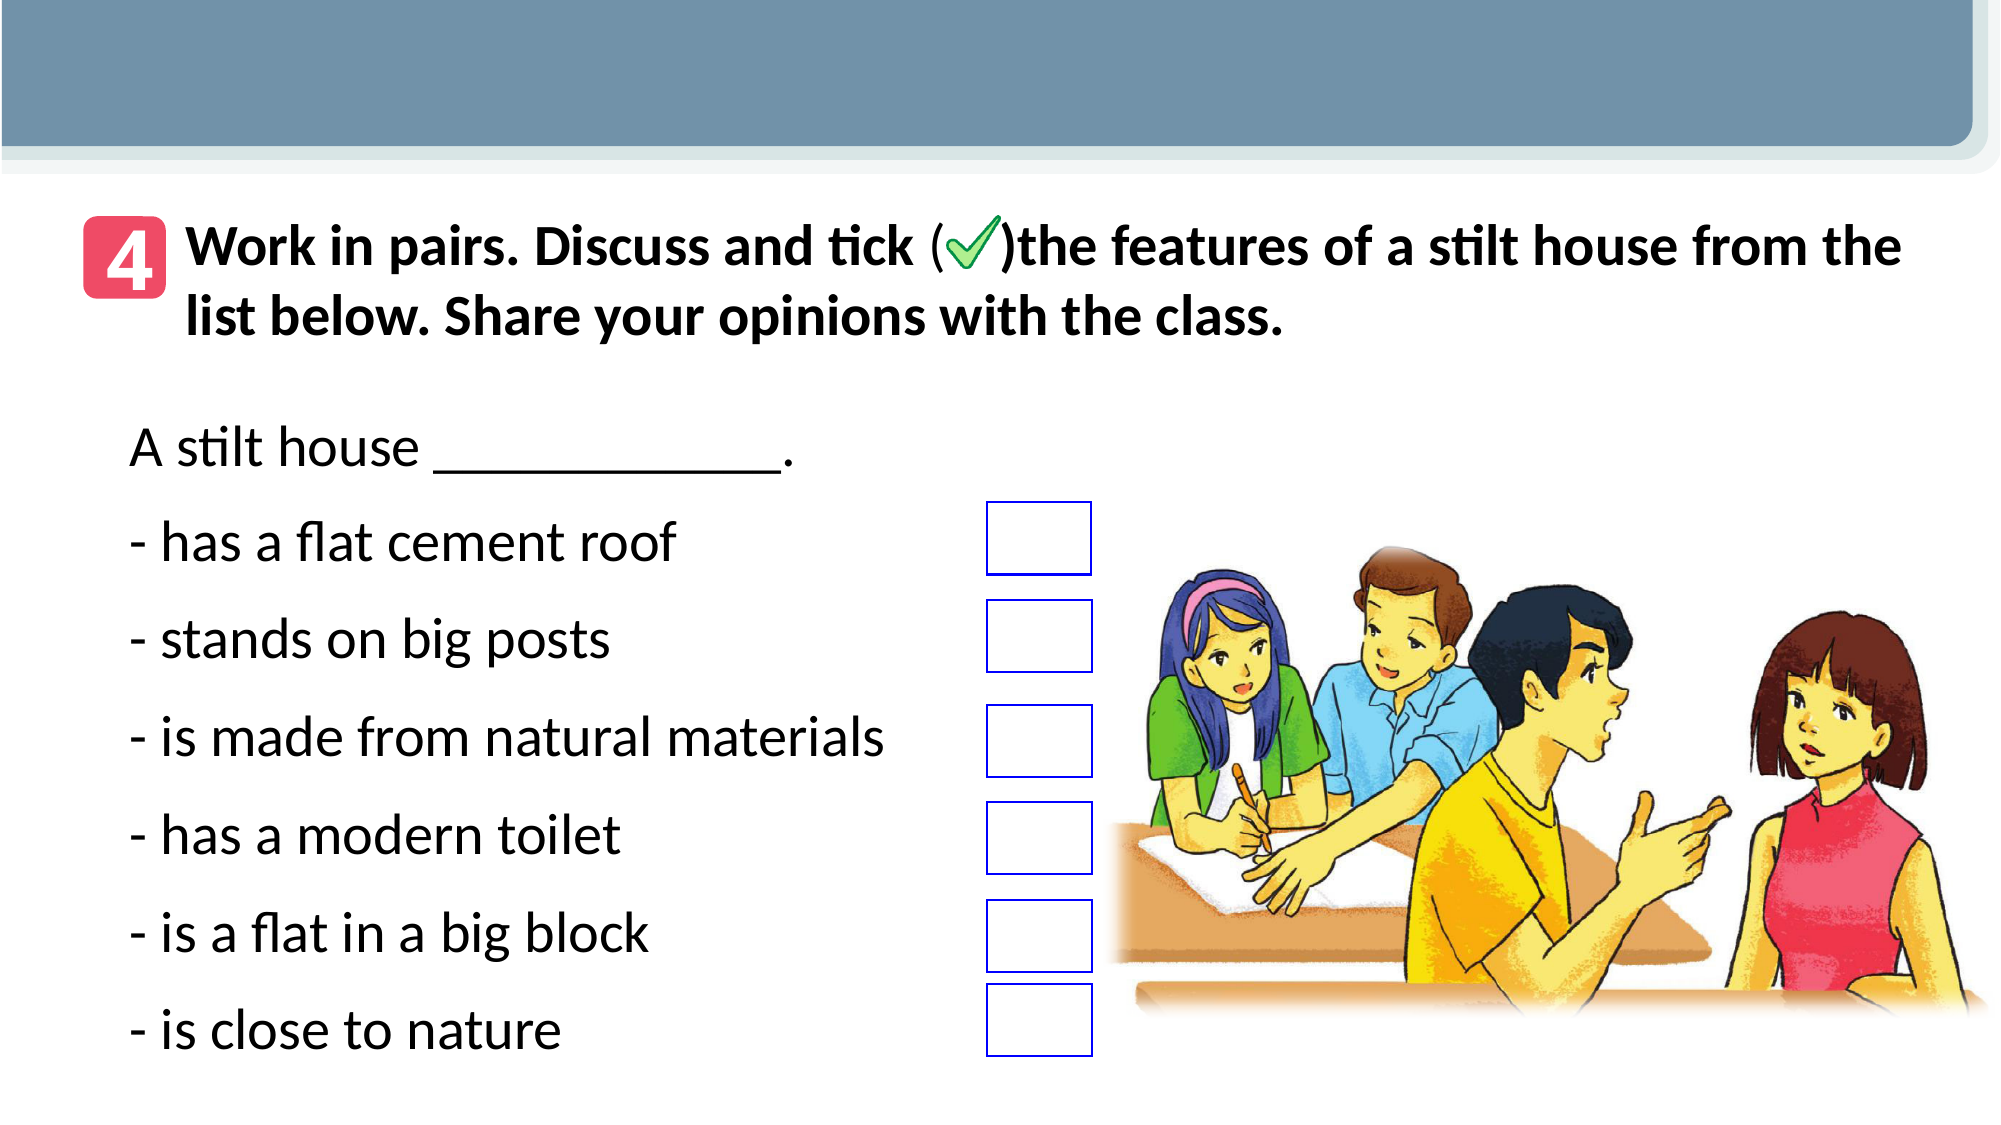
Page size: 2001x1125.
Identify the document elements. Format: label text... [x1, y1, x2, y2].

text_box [1, 0, 2000, 175]
text_box [986, 801, 1093, 875]
picture [1103, 534, 2000, 1019]
text_box [986, 704, 1093, 778]
text_box [986, 599, 1093, 673]
text_box 4 [92, 199, 158, 315]
text_box - is close to nature [115, 983, 913, 1069]
text_box [986, 501, 1092, 576]
text_box A stilt house ____________. [115, 401, 913, 486]
picture [942, 210, 1005, 273]
text_box [158, 216, 167, 299]
text_box - is a flat in a big block [115, 886, 913, 971]
text_box [986, 899, 1093, 973]
text_box - has a flat cement roof [115, 495, 913, 581]
text_box [82, 216, 92, 299]
text_box Work in pairs. Discuss and tick ( )the features of a stilt house from the list below. Share your opinions with the class. [170, 199, 1928, 355]
text_box - stands on big posts [115, 593, 913, 678]
text_box [986, 983, 1093, 1057]
text_box - has a modern toilet [115, 788, 913, 874]
text_box - is made from natural materials [115, 690, 913, 776]
